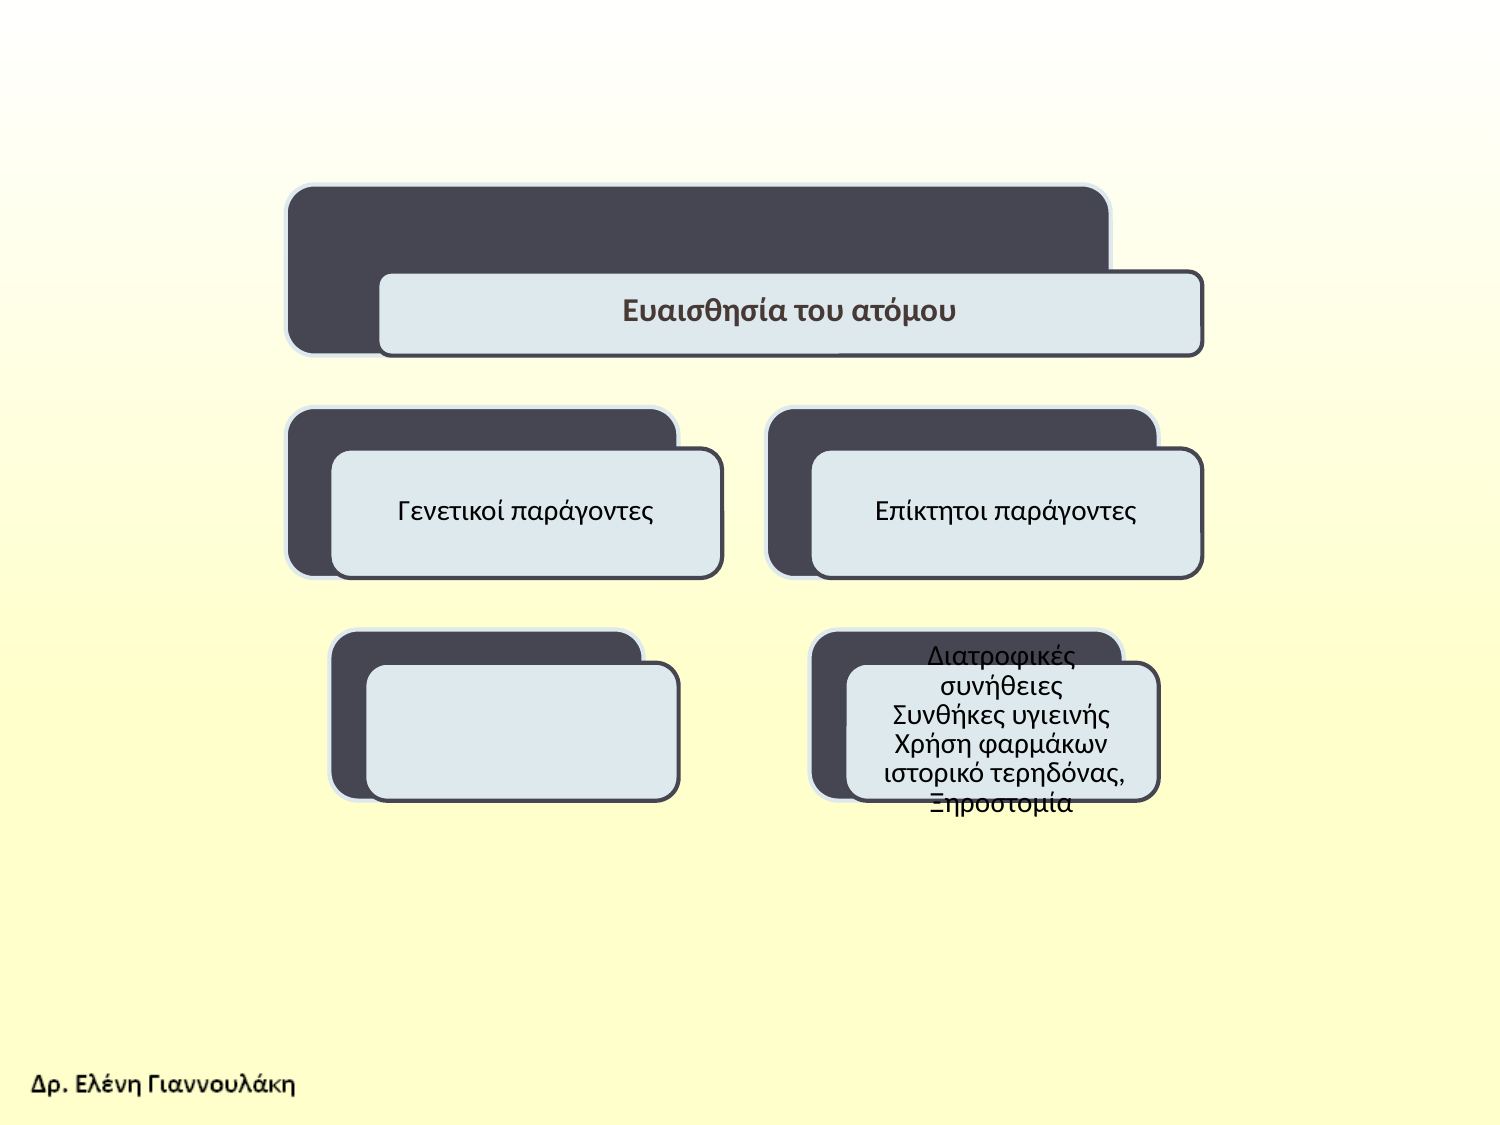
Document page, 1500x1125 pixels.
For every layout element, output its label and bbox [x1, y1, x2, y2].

text_box [170, 184, 1318, 1024]
picture [0, 0, 1500, 1125]
